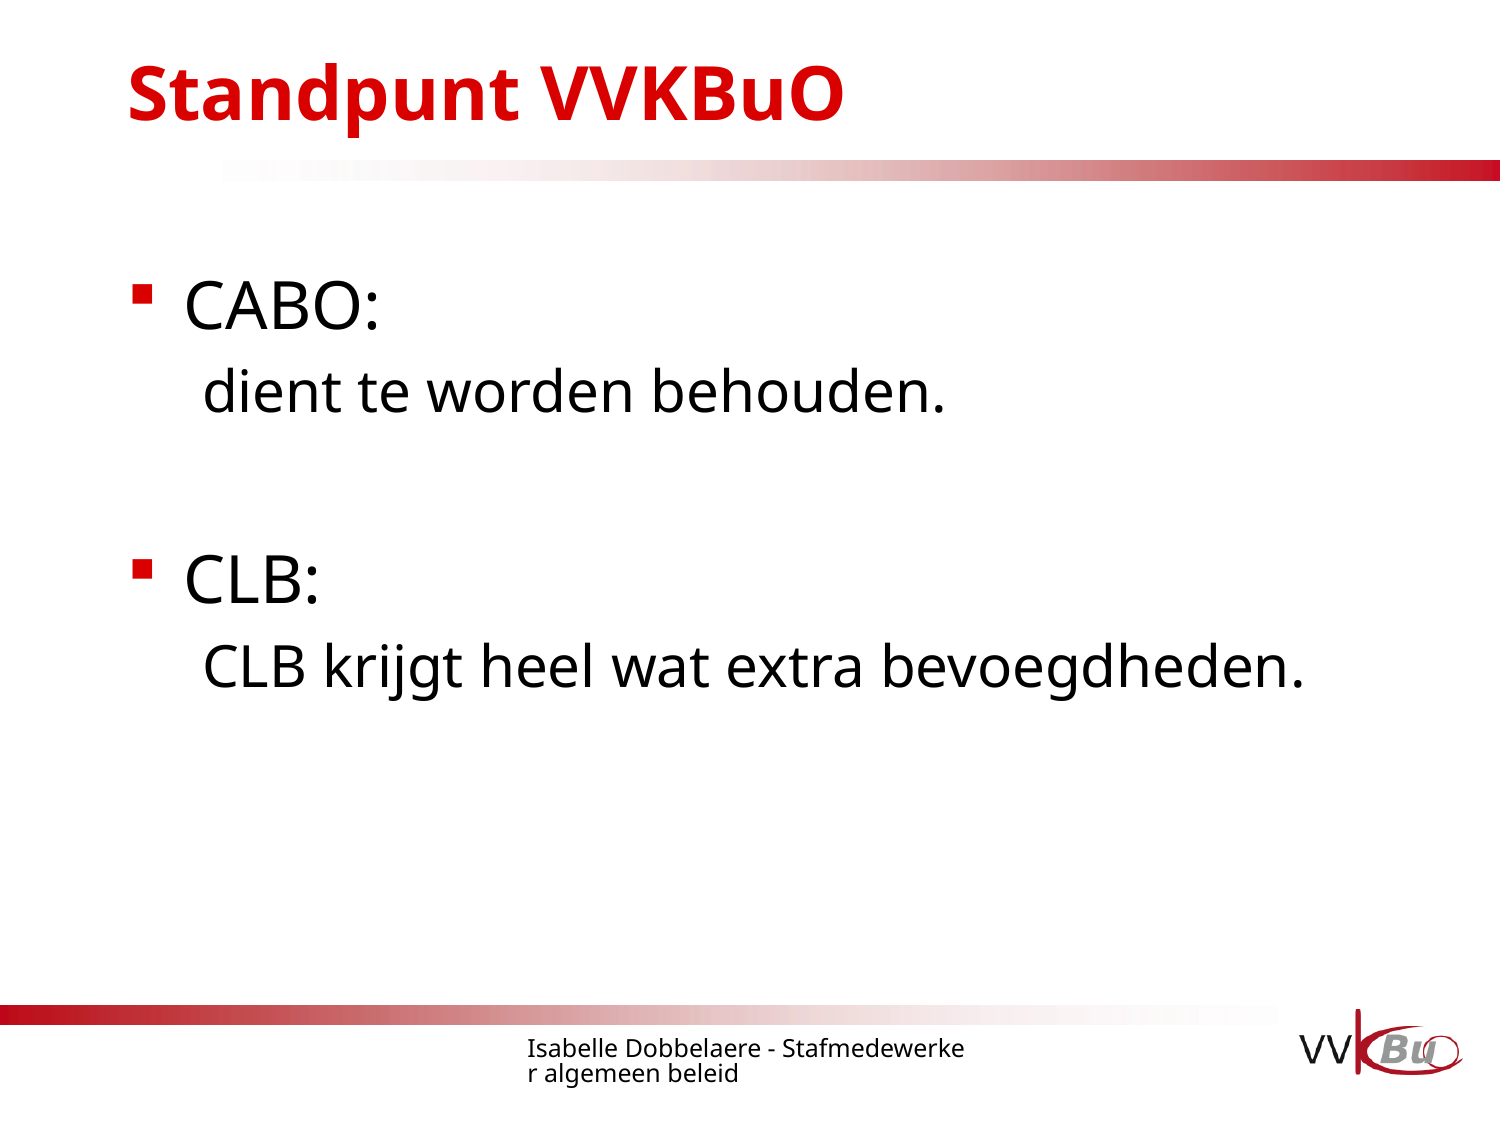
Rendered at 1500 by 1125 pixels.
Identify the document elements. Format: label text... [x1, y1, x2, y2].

picture [1388, 160, 1500, 181]
picture [0, 1005, 1278, 1025]
picture [1299, 1009, 1463, 1075]
footer Isabelle Dobbelaere - Stafmedewerker algemeen beleid [512, 1025, 988, 1100]
list CABO: dient te worden behouden. CLB: CLB krijgt heel wat extra bevoegdheden. [112, 255, 1447, 965]
title Standpunt VVKBuO [112, 0, 1388, 185]
